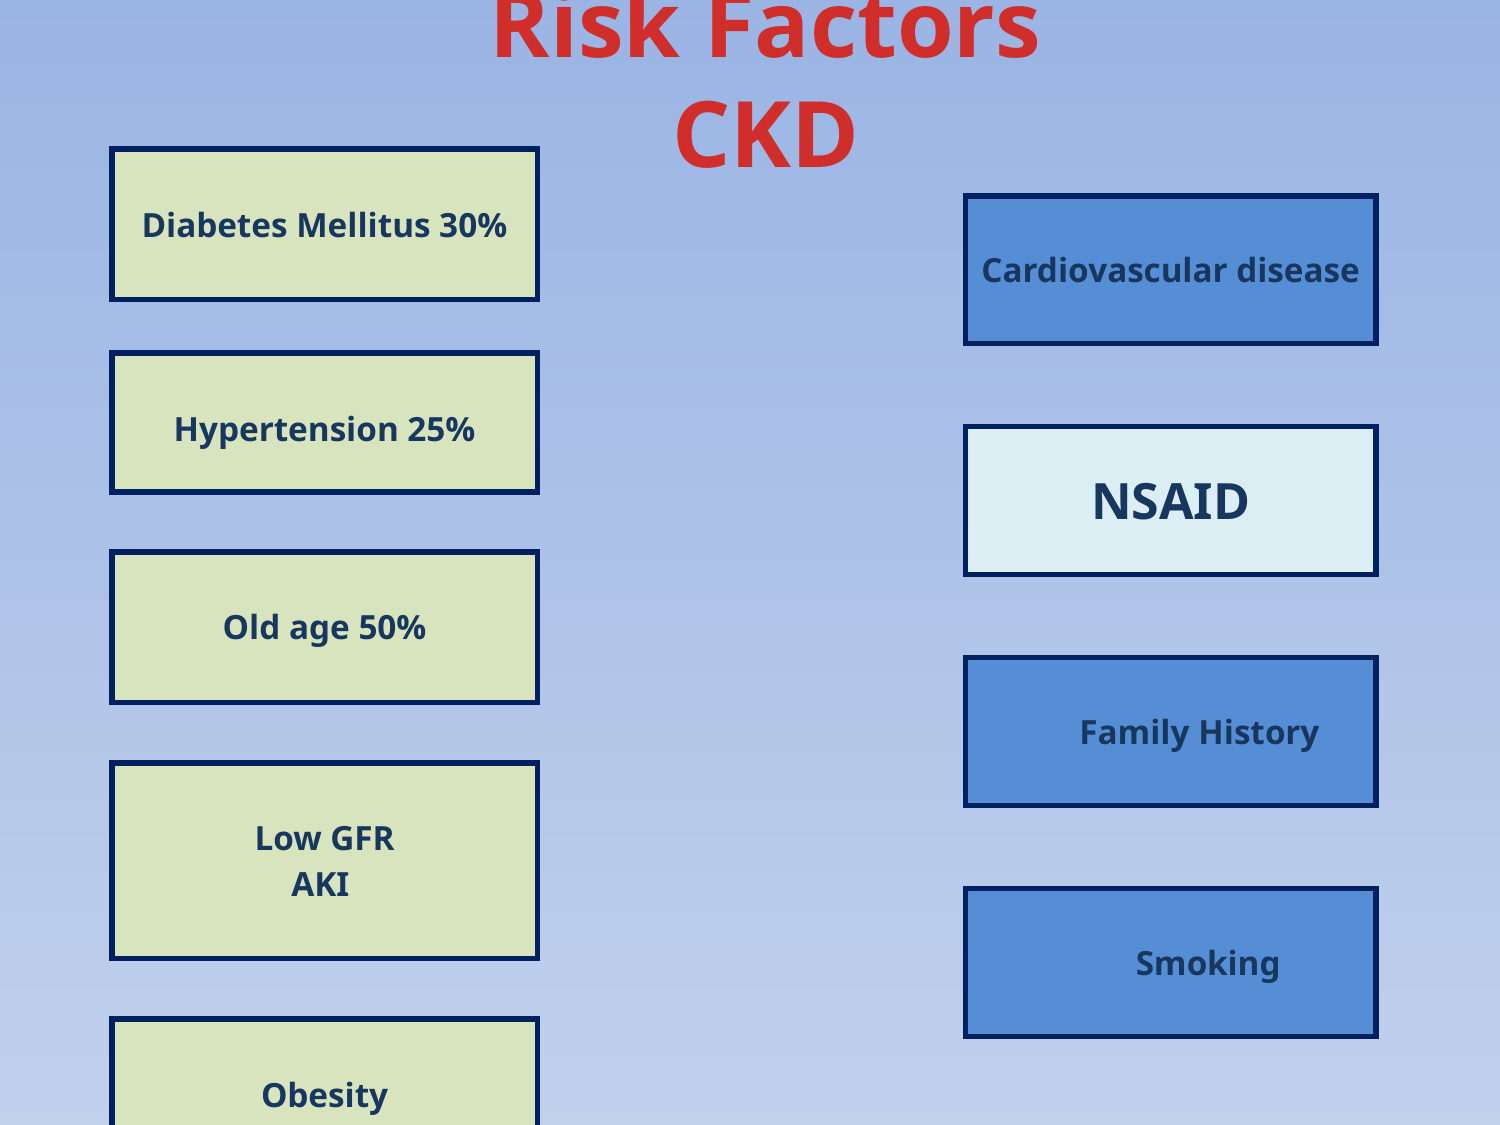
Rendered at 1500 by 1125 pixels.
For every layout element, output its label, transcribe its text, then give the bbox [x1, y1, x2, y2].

table_header Diabetes Mellitus 30% [115, 152, 535, 297]
table_cell Hypertension 25% [115, 356, 535, 489]
title Risk Factors CKD [380, 19, 1152, 132]
table_header Cardiovascular disease [968, 199, 1373, 341]
table_cell NSAID [968, 429, 1373, 572]
table_cell Smoking [968, 891, 1373, 1034]
table_cell [966, 808, 1376, 886]
table_cell [112, 302, 537, 350]
table_cell [966, 346, 1376, 424]
table_cell [112, 961, 537, 1016]
table_cell Old age 50% [115, 555, 535, 700]
table_cell [112, 705, 537, 760]
table_cell [966, 577, 1376, 655]
table_cell Obesity [115, 1022, 535, 1125]
table_cell Family History [968, 660, 1373, 803]
table_cell Low GFR AKI [115, 766, 535, 956]
table_cell [112, 495, 537, 549]
